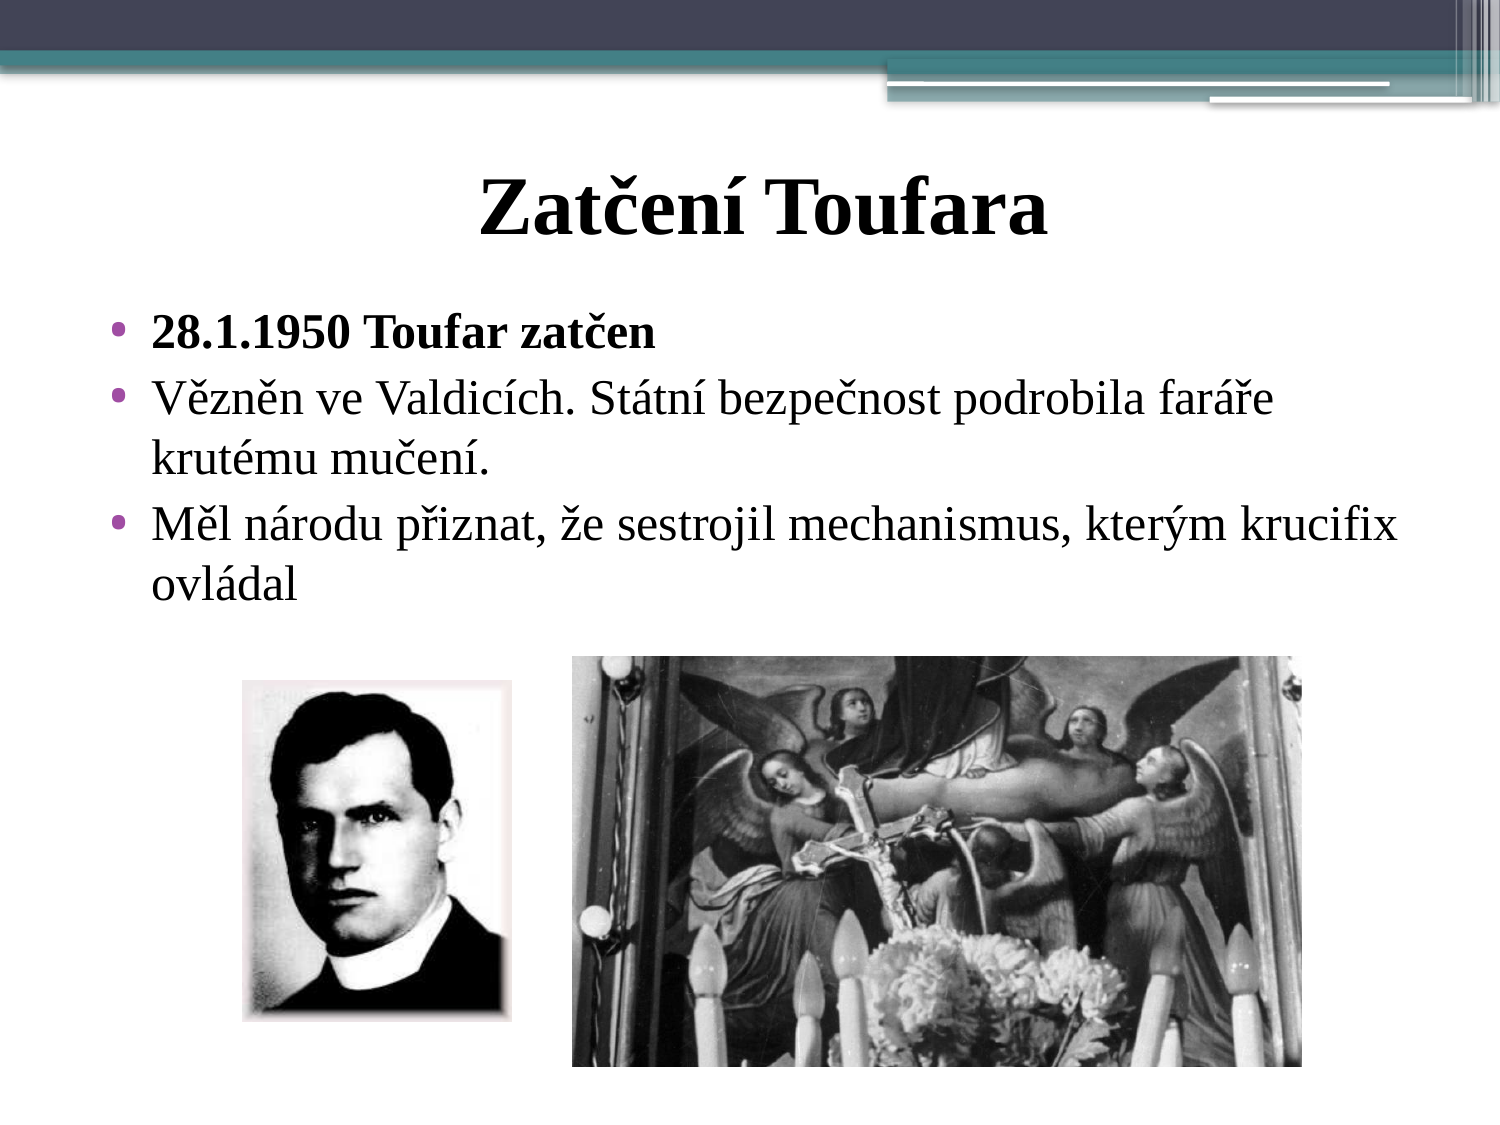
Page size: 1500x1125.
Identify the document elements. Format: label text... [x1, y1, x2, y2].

picture [241, 680, 513, 1023]
list 28.1.1950 Toufar zatčen Vězněn ve Valdicích. Státní bezpečnost podrobila faráře krutému mučení. Měl národu přiznat, že sestrojil mechanismus, kterým krucifix ovládal [76, 290, 1427, 1001]
title Zatčení Toufara [88, 113, 1439, 289]
picture [572, 656, 1302, 1068]
